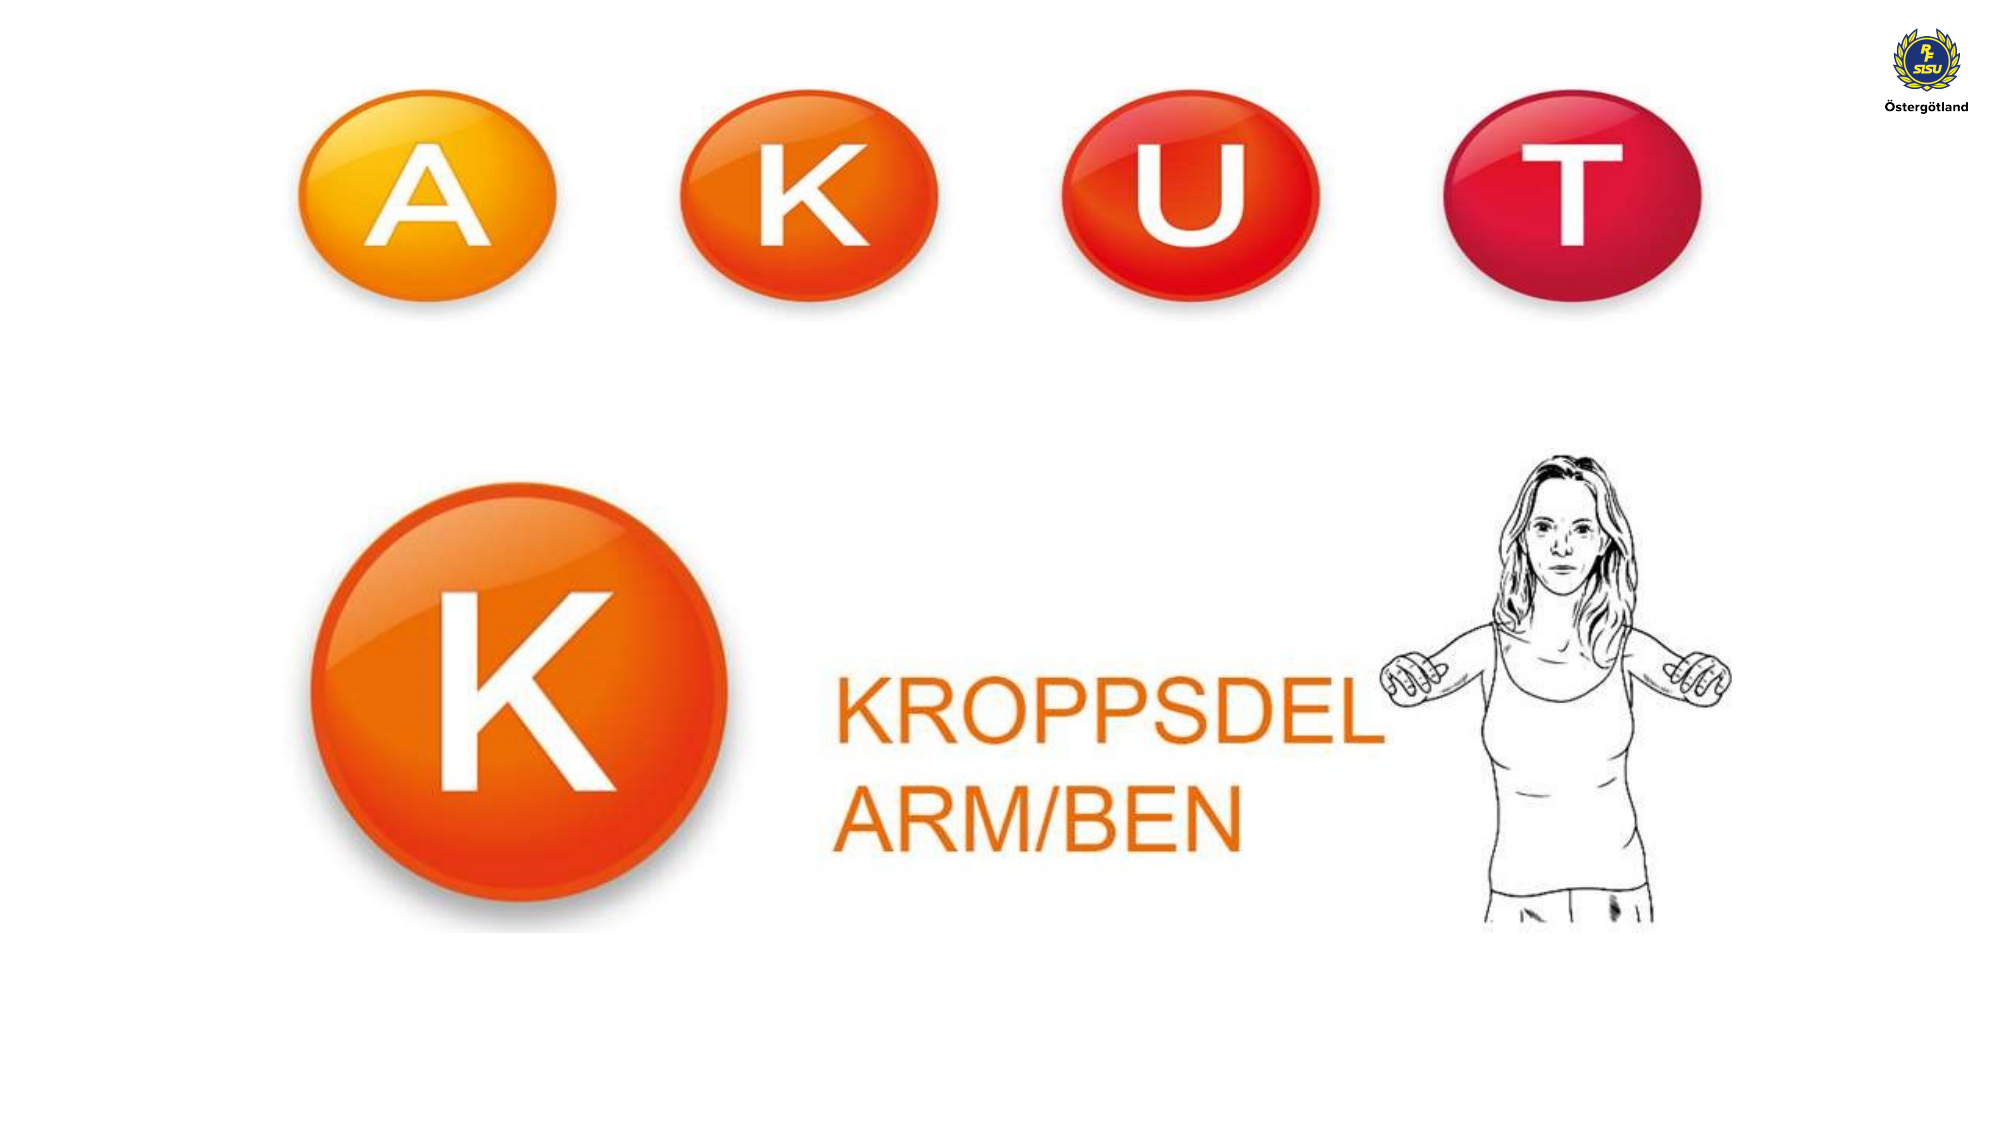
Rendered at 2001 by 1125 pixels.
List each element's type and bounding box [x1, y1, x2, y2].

picture [243, 448, 1807, 933]
picture [240, 47, 1760, 322]
picture [1885, 28, 1968, 114]
